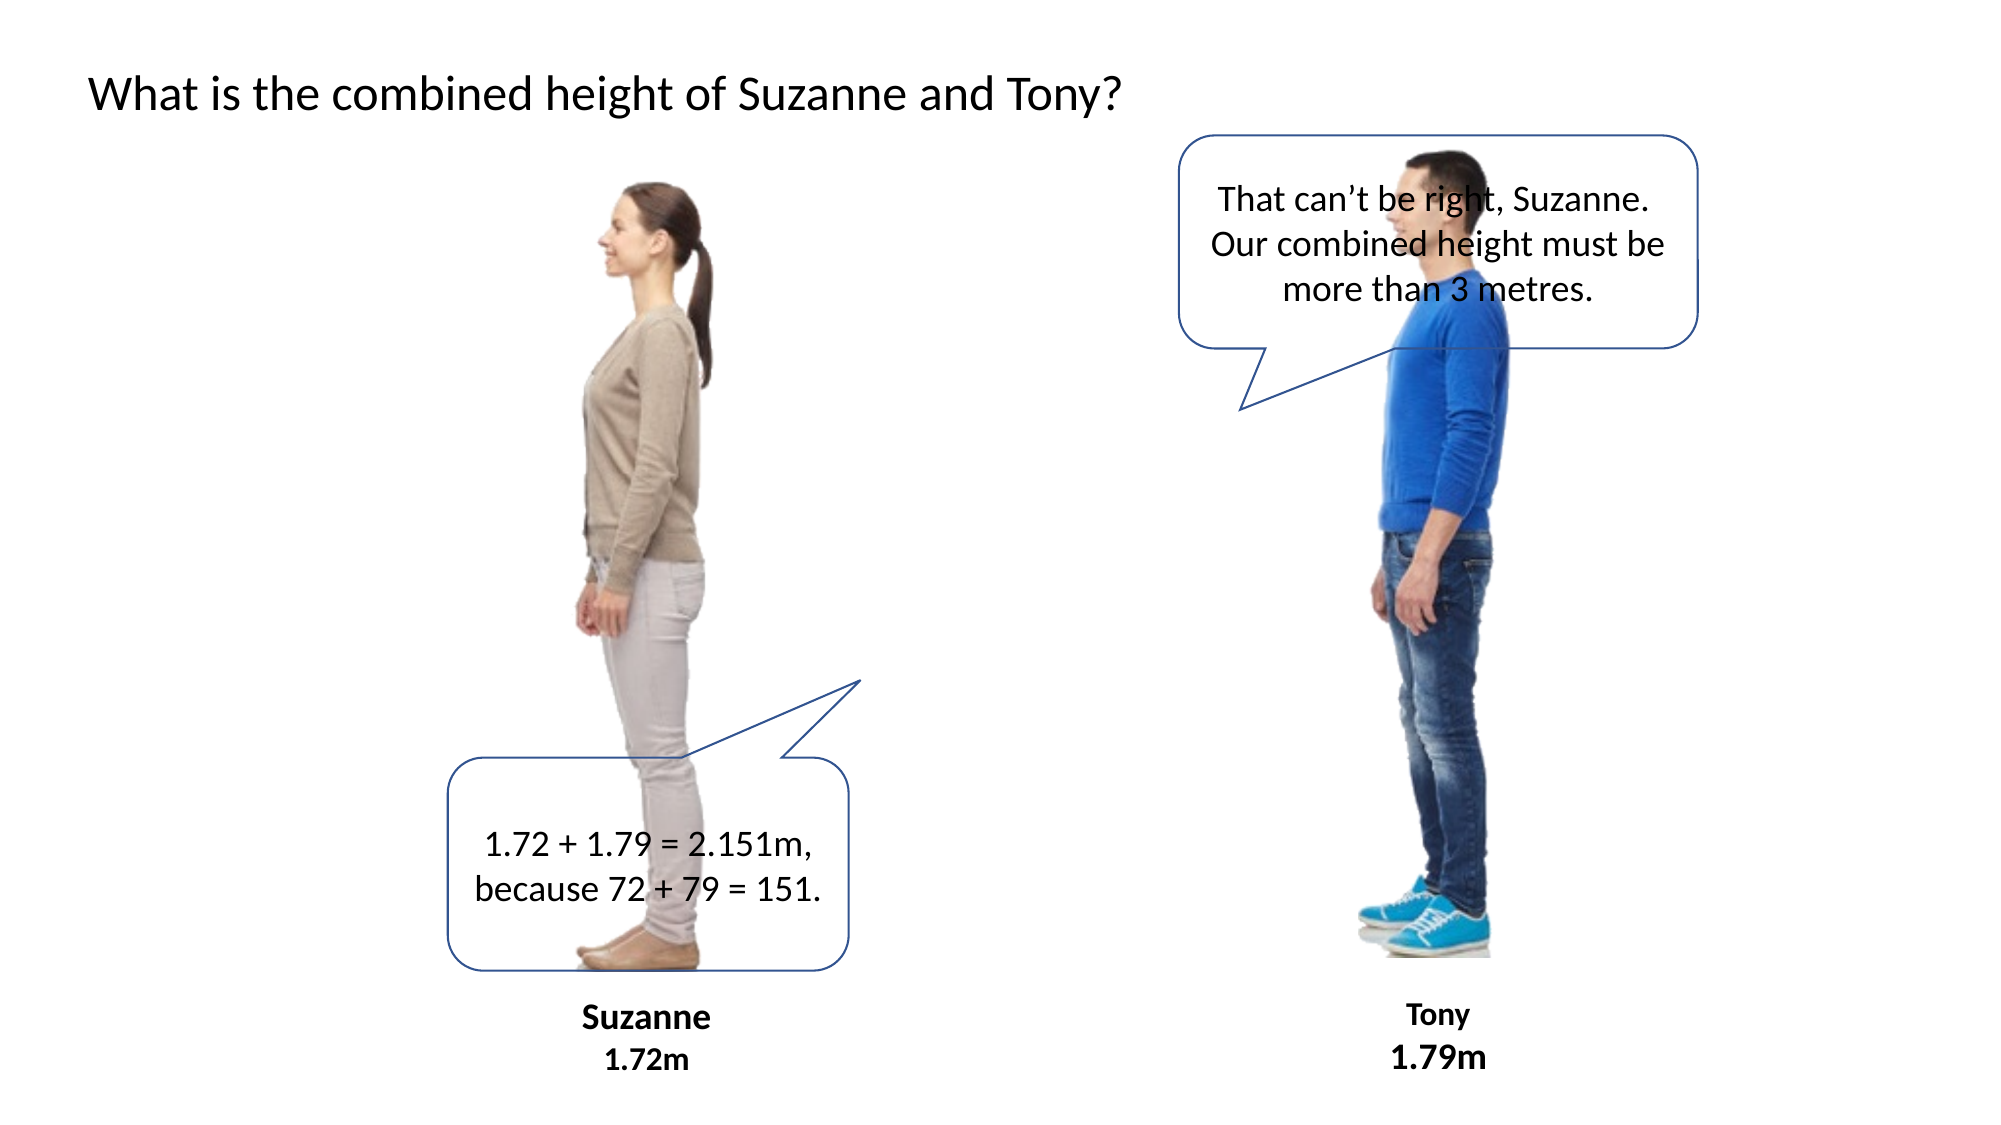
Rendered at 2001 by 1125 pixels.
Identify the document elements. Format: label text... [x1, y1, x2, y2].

picture [1357, 148, 1519, 958]
text_box 1.72 + 1.79 = 2.151m, because 72 + 79 = 151. [446, 756, 553, 972]
text_box Suzanne 1.72m [553, 984, 741, 1085]
text_box 1.72 + 1.79 = 2.151m, because 72 + 79 = 151. [741, 679, 862, 972]
text_box What is the combined height of Suzanne and Tony? [73, 52, 1519, 128]
text_box That can’t be right, Suzanne. Our combined height must be more than 3 metres. [1177, 134, 1699, 412]
picture [553, 174, 741, 972]
text_box Tony 1.79m [1344, 984, 1532, 1085]
